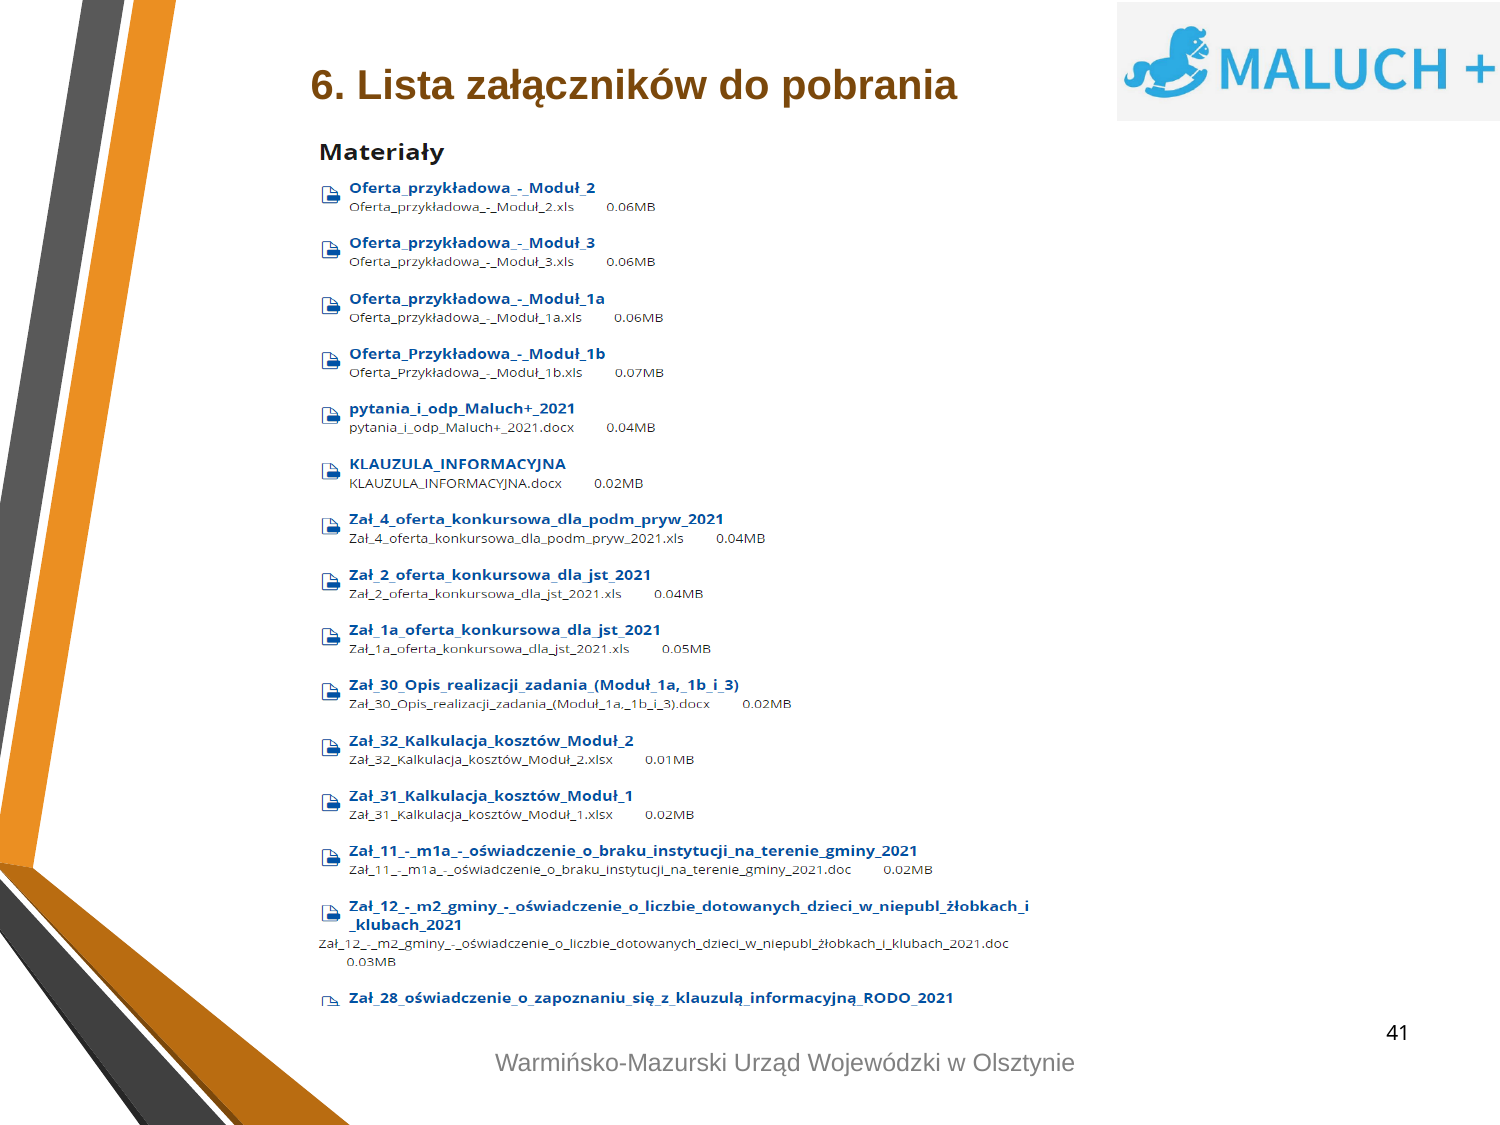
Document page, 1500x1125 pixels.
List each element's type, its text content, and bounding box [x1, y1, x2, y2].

picture [241, 126, 1141, 1006]
text_box Warmińsko-Mazurski Urząd Wojewódzki w Olsztynie [349, 1031, 1222, 1092]
text_box 6. Lista załączników do pobrania [184, 33, 1084, 116]
picture [1116, 2, 1500, 121]
slide_number 41 [1357, 1003, 1425, 1064]
